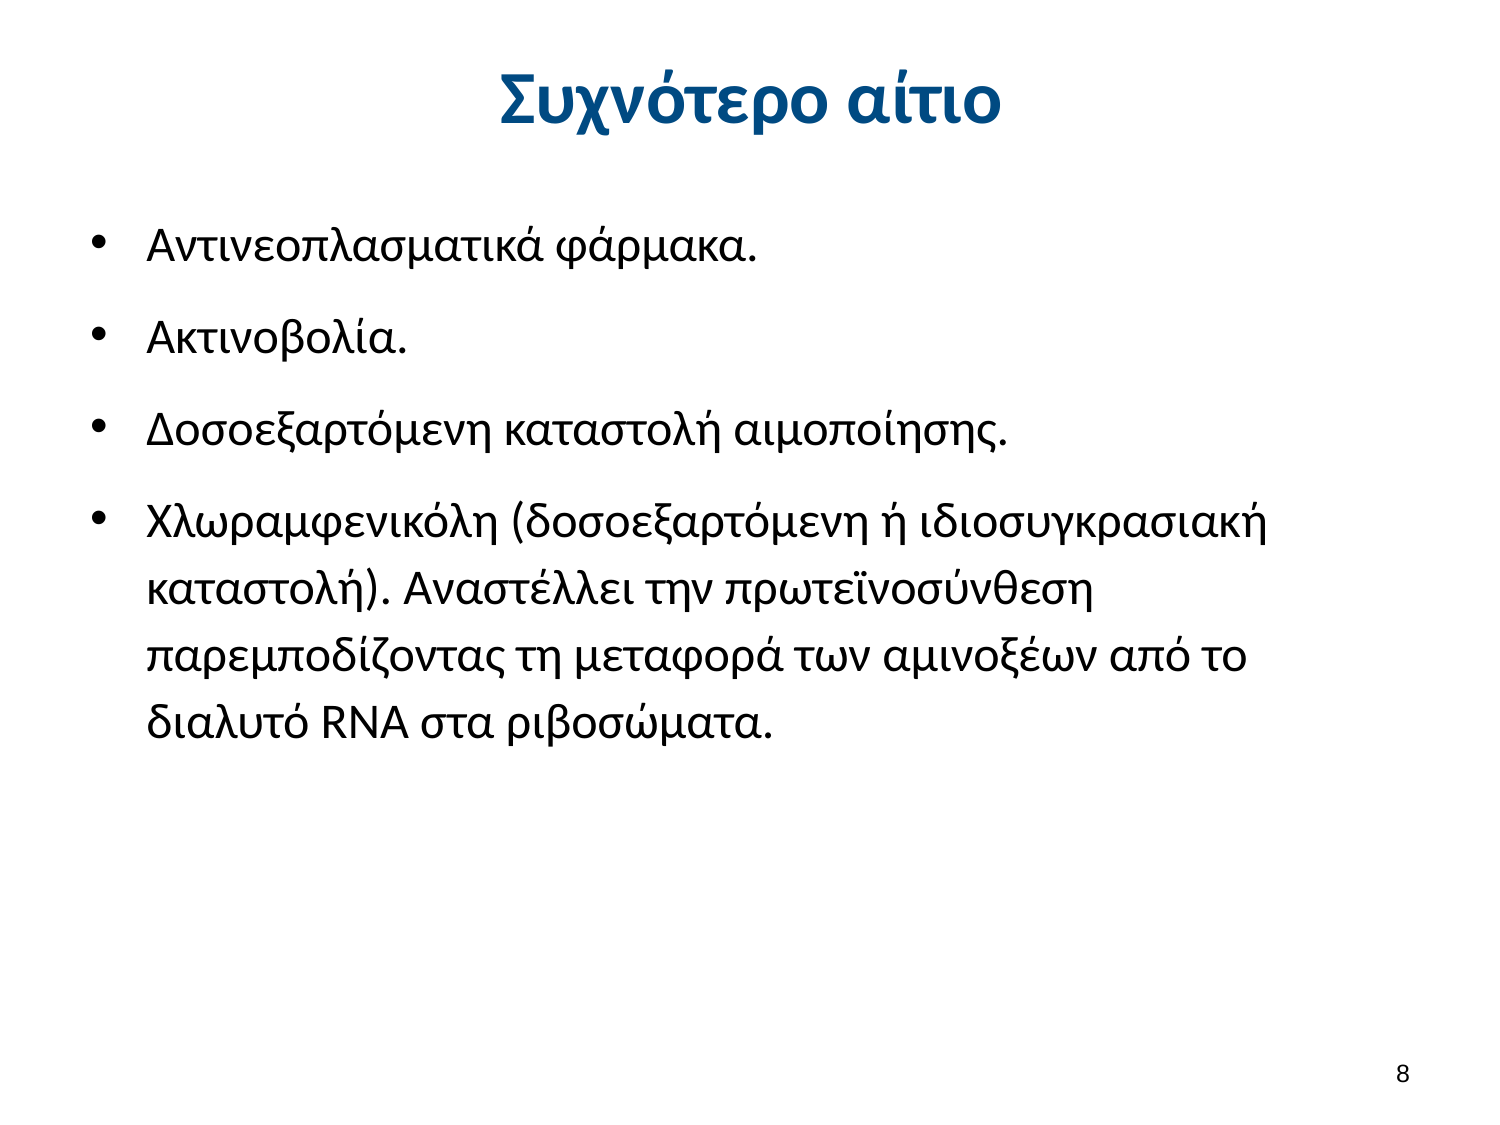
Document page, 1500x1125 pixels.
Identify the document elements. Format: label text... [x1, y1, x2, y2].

list Αντινεοπλασματικά φάρμακα. Ακτινοβολία. Δοσοεξαρτόμενη καταστολή αιμοποίησης. Χλωραμφενικόλη (δοσοεξαρτόμενη ή ιδιοσυγκρασιακή καταστολή). Αναστέλλει την πρωτεϊνοσύνθεση παρεμποδίζοντας τη μεταφορά των αμινοξέων από το διαλυτό RNA στα ριβοσώματα. [75, 196, 1425, 1024]
title Συχνότερο αίτιο [76, 19, 1427, 169]
slide_number 7 [1074, 1042, 1425, 1103]
